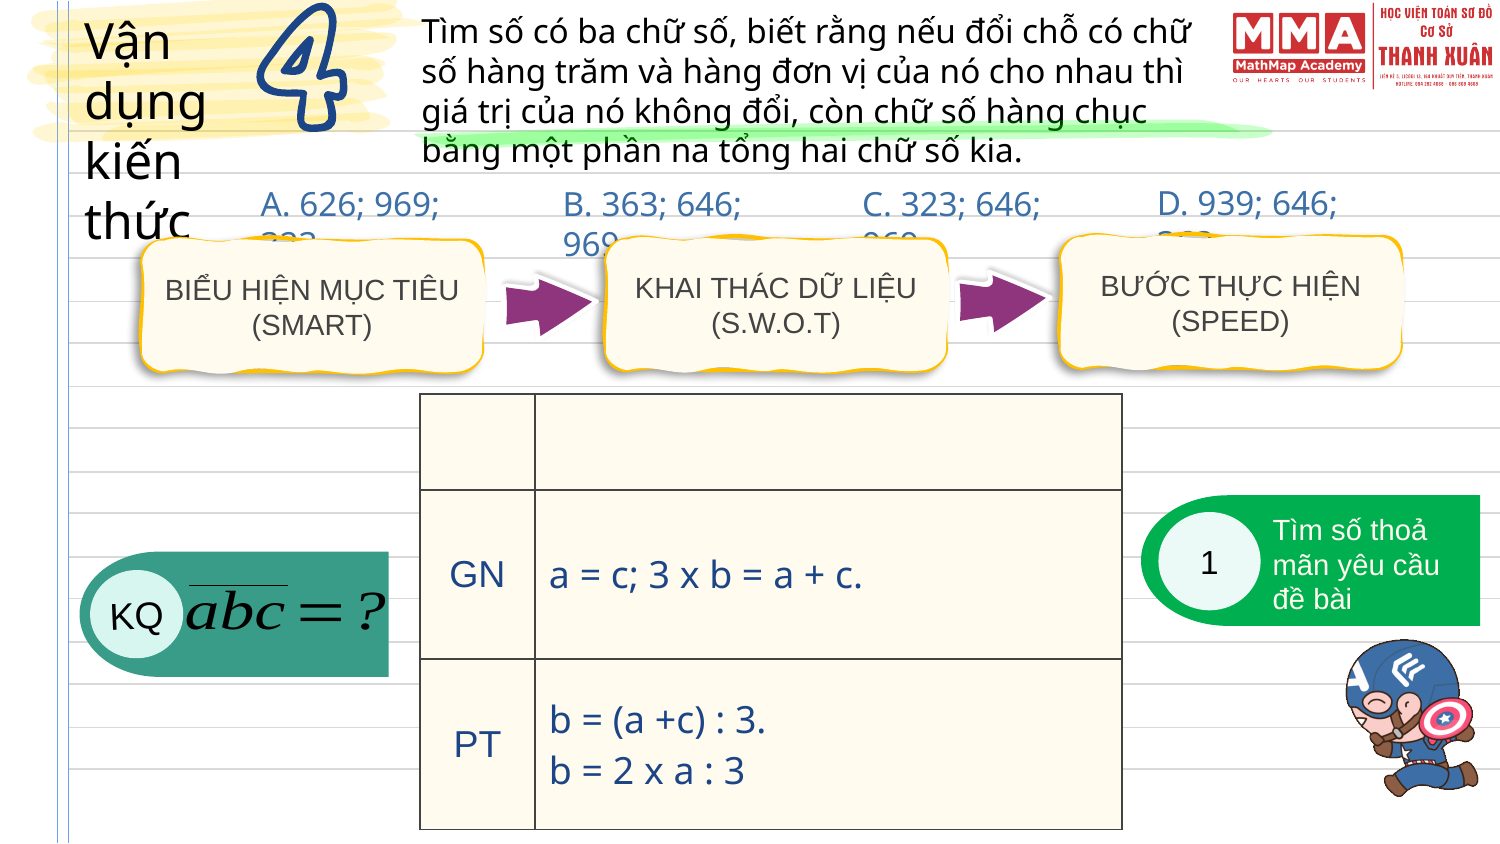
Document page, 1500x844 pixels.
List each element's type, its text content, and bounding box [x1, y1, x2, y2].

text_box A. 626; 969; 323 [245, 176, 483, 257]
picture [1224, 0, 1500, 95]
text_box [79, 551, 390, 677]
text_box Vận dụng kiến thức [69, 151, 292, 257]
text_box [1140, 494, 1481, 627]
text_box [500, 272, 600, 344]
text_box Tìm số có ba chữ số, biết rằng nếu đổi chỗ có chữ số hàng trăm và hàng đơn vị của nó cho nhau thì giá trị của nó không đổi, còn chữ số hàng chục bằng một phần na tổng hai chữ số kia. [435, 2, 1218, 118]
text_box Tìm số có ba chữ số, biết rằng nếu đổi chỗ có chữ số hàng trăm và hàng đơn vị của nó cho nhau thì giá trị của nó không đổi, còn chữ số hàng chục bằng một phần na tổng hai chữ số kia. [406, 157, 1218, 177]
text_box BIỂU HIỆN MỤC TIÊU (SMART) [140, 237, 486, 374]
text_box D. 939; 646; 363 [1142, 174, 1379, 235]
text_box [400, 119, 1276, 150]
text_box C. 323; 646; 969 [847, 176, 1070, 270]
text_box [17, 0, 429, 143]
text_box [954, 269, 1053, 340]
text_box KHAI THÁC DỮ LIỆU (S.W.O.T) [604, 236, 949, 373]
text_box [257, 4, 347, 130]
text_box B. 363; 646; 969 [547, 176, 789, 271]
picture [1295, 606, 1500, 844]
text_box BƯỚC THỰC HIỆN (SPEED) [1059, 233, 1405, 371]
